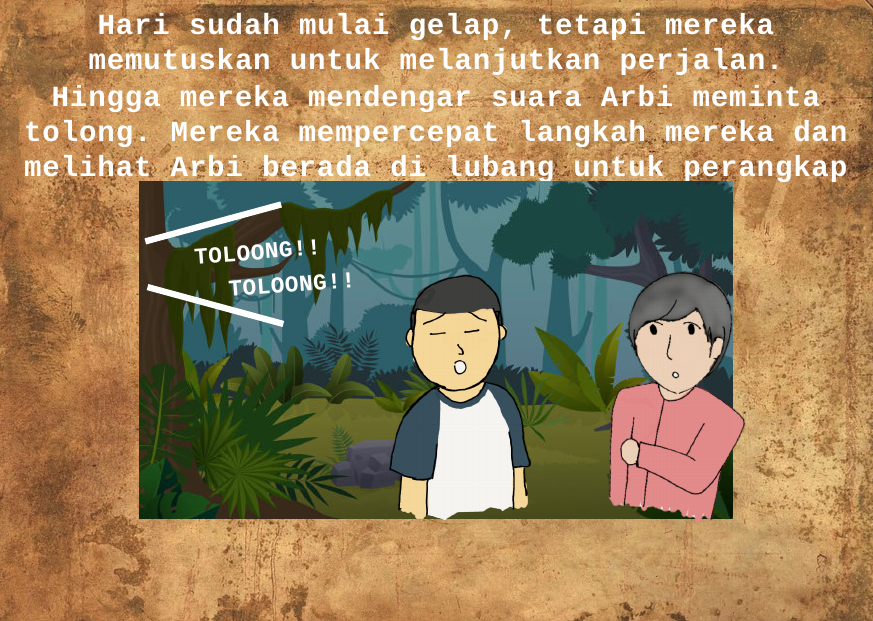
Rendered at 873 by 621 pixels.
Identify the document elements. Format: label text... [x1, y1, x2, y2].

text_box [145, 204, 367, 325]
picture [0, 181, 873, 621]
text_box Hari sudah mulai gelap, tetapi mereka memutuskan untuk melanjutkan perjalan. Hingga mereka mendengar suara Arbi meminta tolong. Mereka mempercepat langkah mereka dan melihat Arbi berada di lubang untuk perangkap hewan. hewan. [0, 0, 873, 263]
